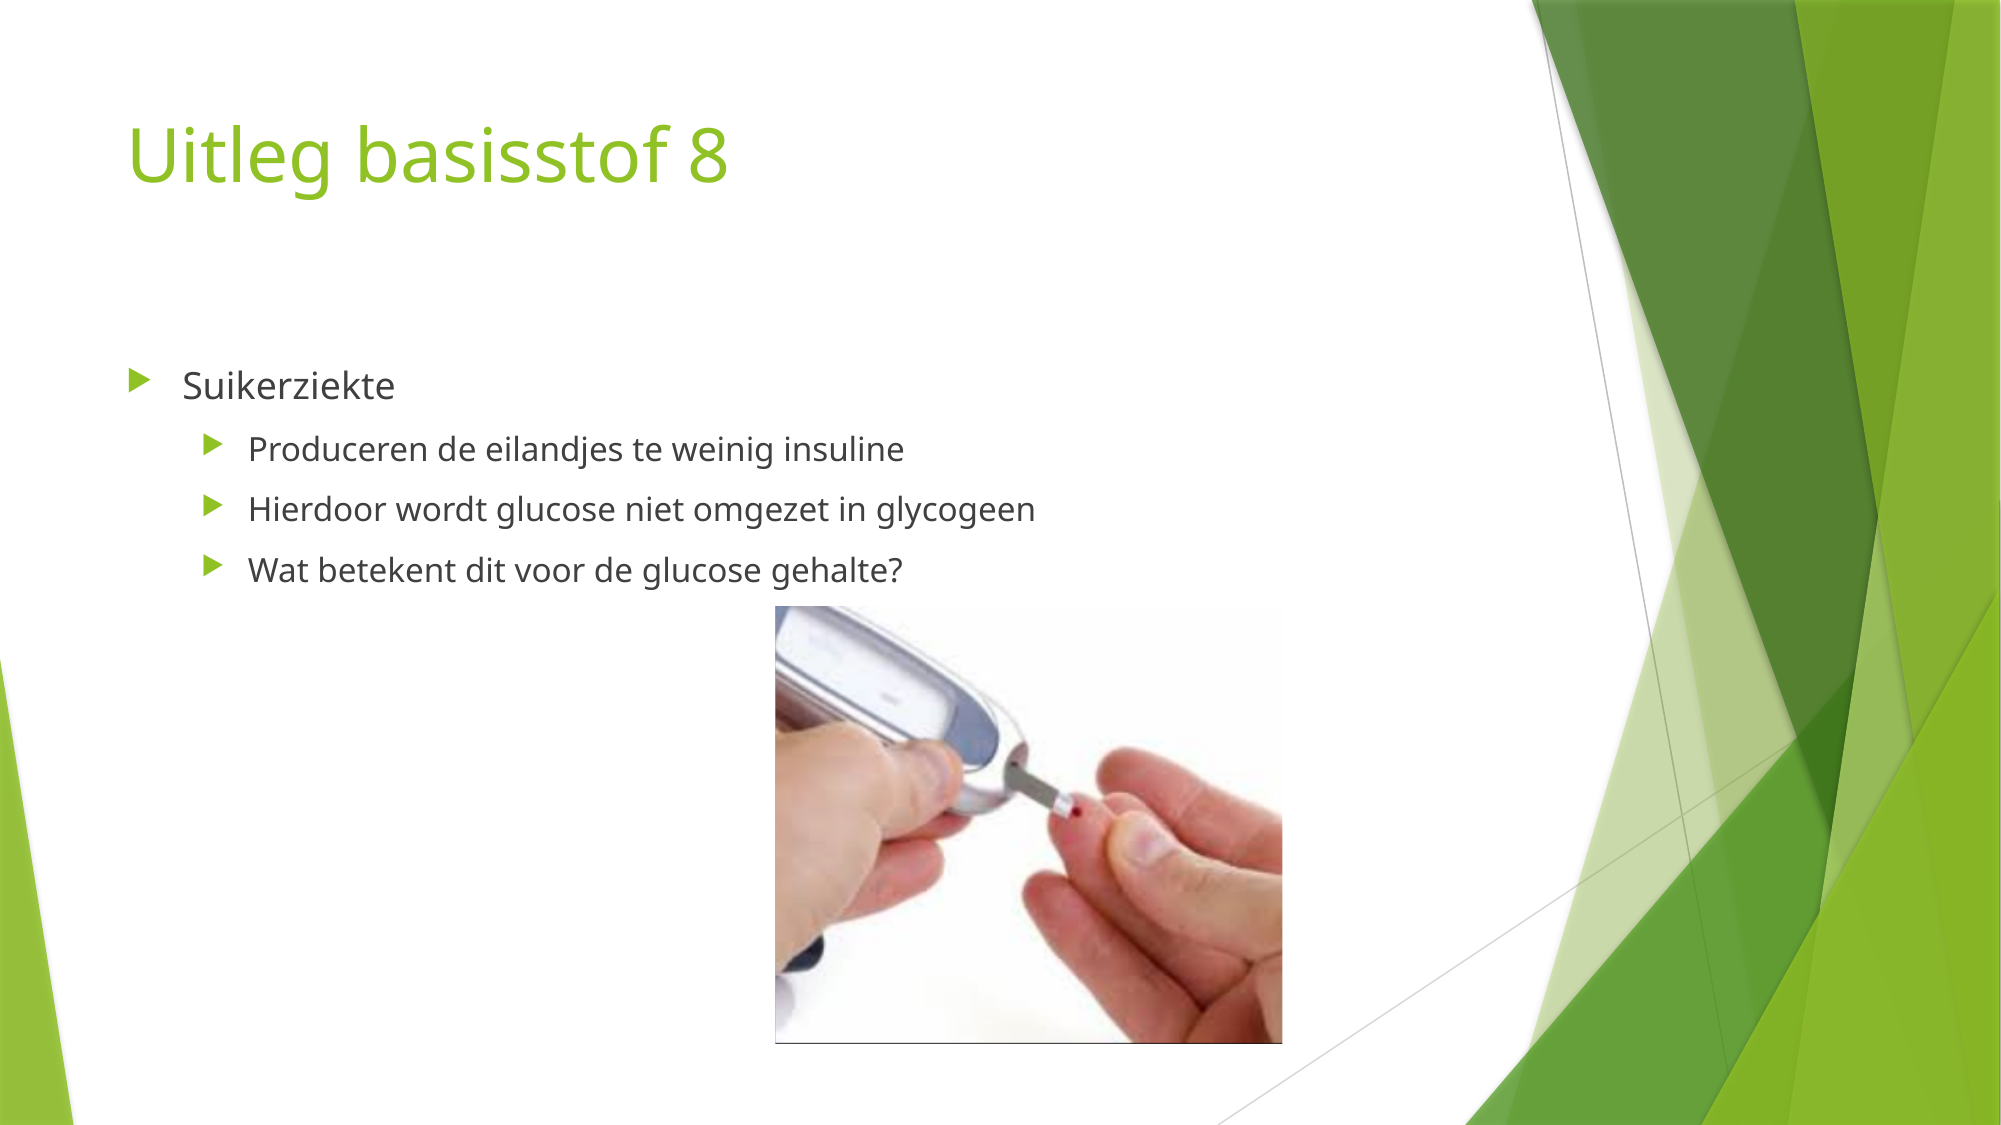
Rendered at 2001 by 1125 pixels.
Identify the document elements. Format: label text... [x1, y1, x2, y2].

picture [774, 605, 1283, 1045]
title Uitleg basisstof 8 [111, 99, 1522, 317]
list Suikerziekte Produceren de eilandjes te weinig insuline Hierdoor wordt glucose niet omgezet in glycogeen Wat betekent dit voor de glucose gehalte? [111, 354, 1522, 992]
